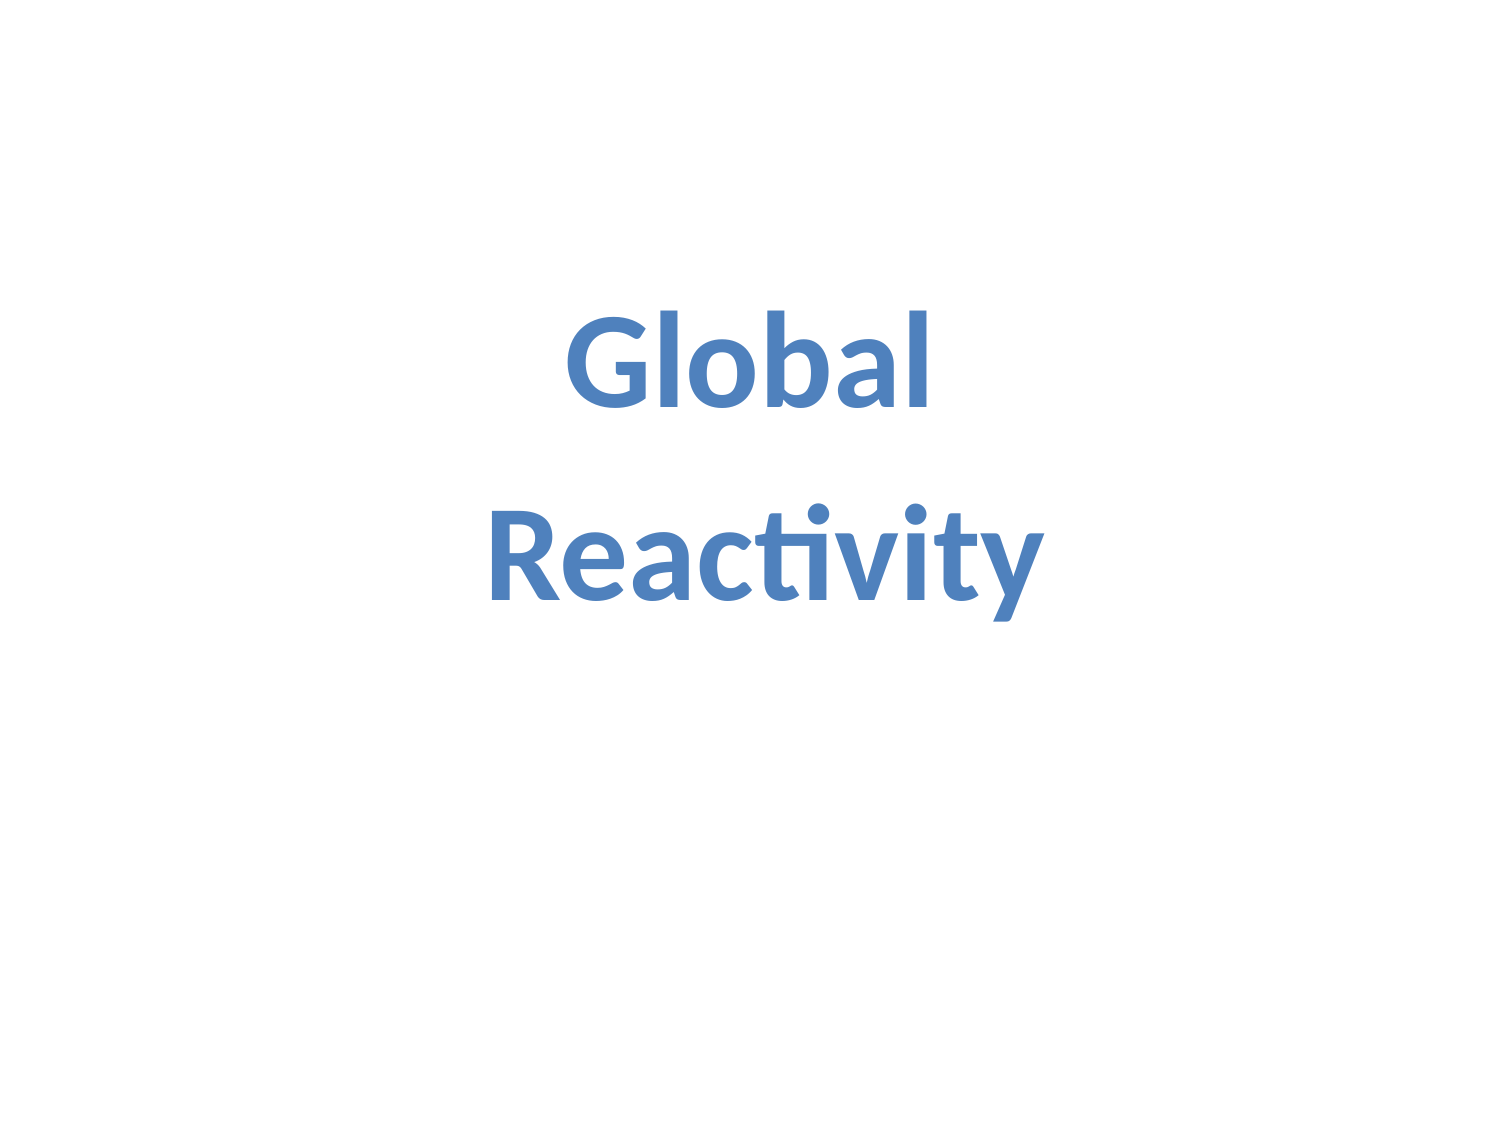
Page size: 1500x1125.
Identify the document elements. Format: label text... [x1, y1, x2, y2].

list Global Reactivity [75, 262, 1425, 1005]
